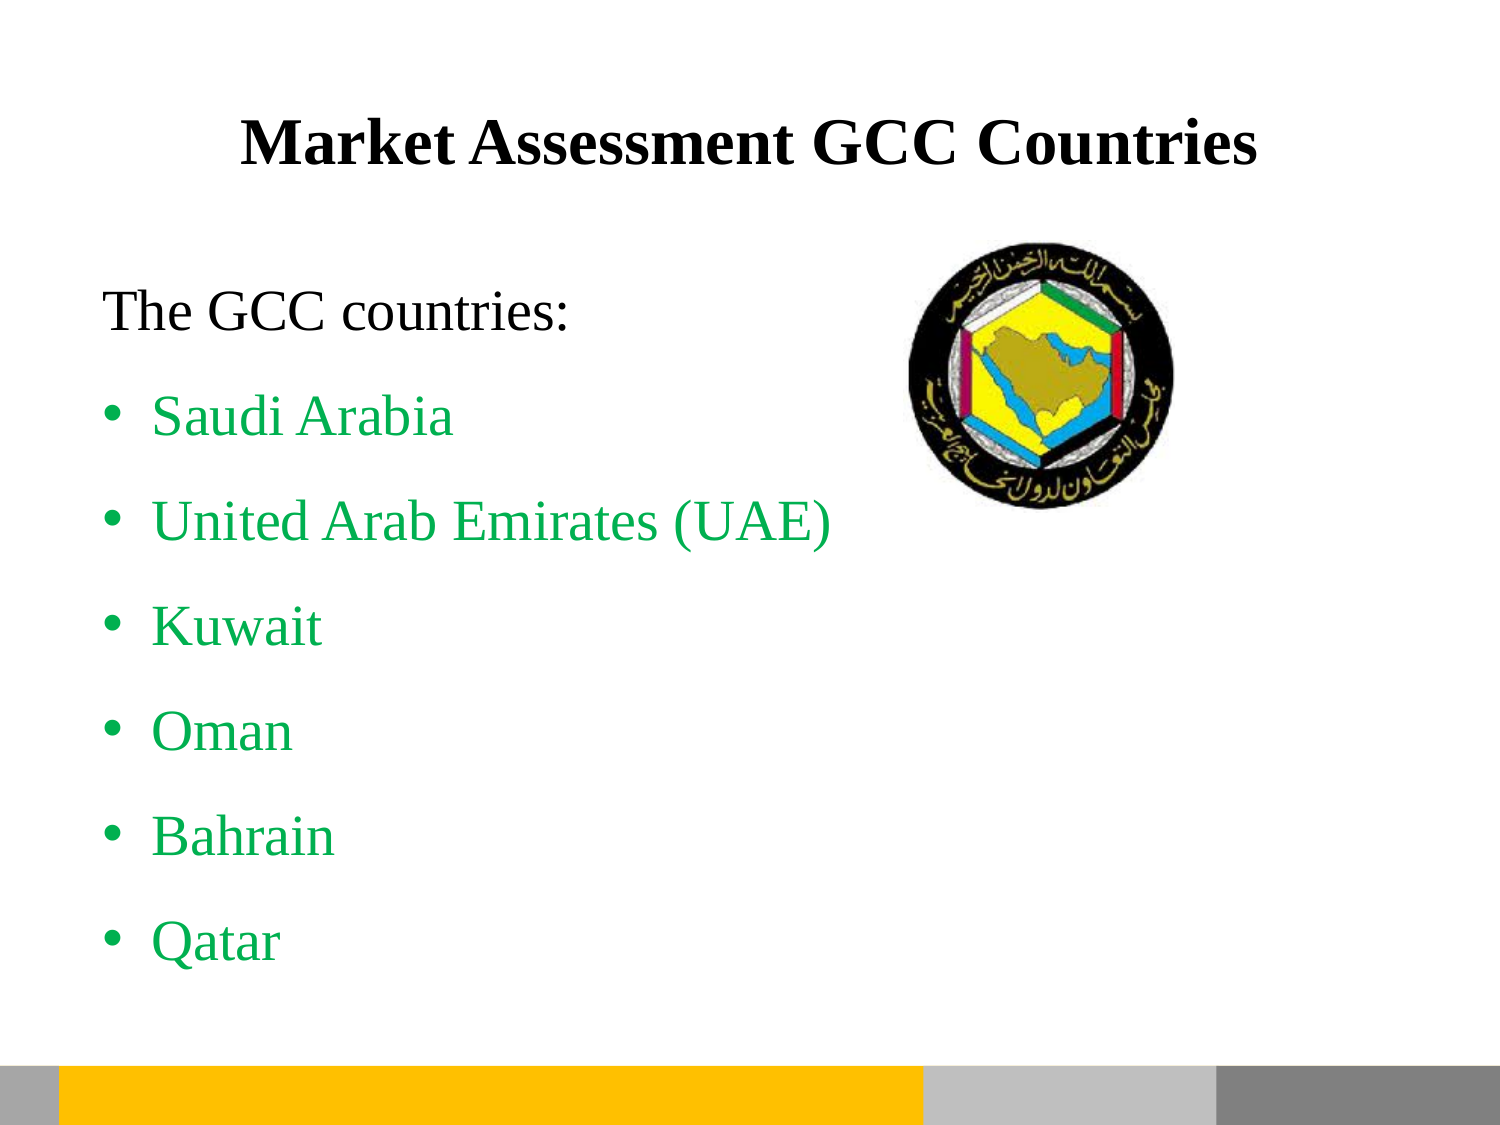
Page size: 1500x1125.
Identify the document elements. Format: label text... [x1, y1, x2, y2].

text_box [61, 1064, 921, 1125]
text_box The GCC countries: Saudi Arabia United Arab Emirates (UAE) Kuwait Oman Bahrain Qatar [87, 230, 1361, 980]
text_box Market Assessment GCC Countries [112, 62, 1388, 213]
text_box [921, 1064, 1214, 1125]
text_box [1214, 1064, 1500, 1125]
text_box [0, 1064, 61, 1125]
picture [903, 240, 1176, 513]
